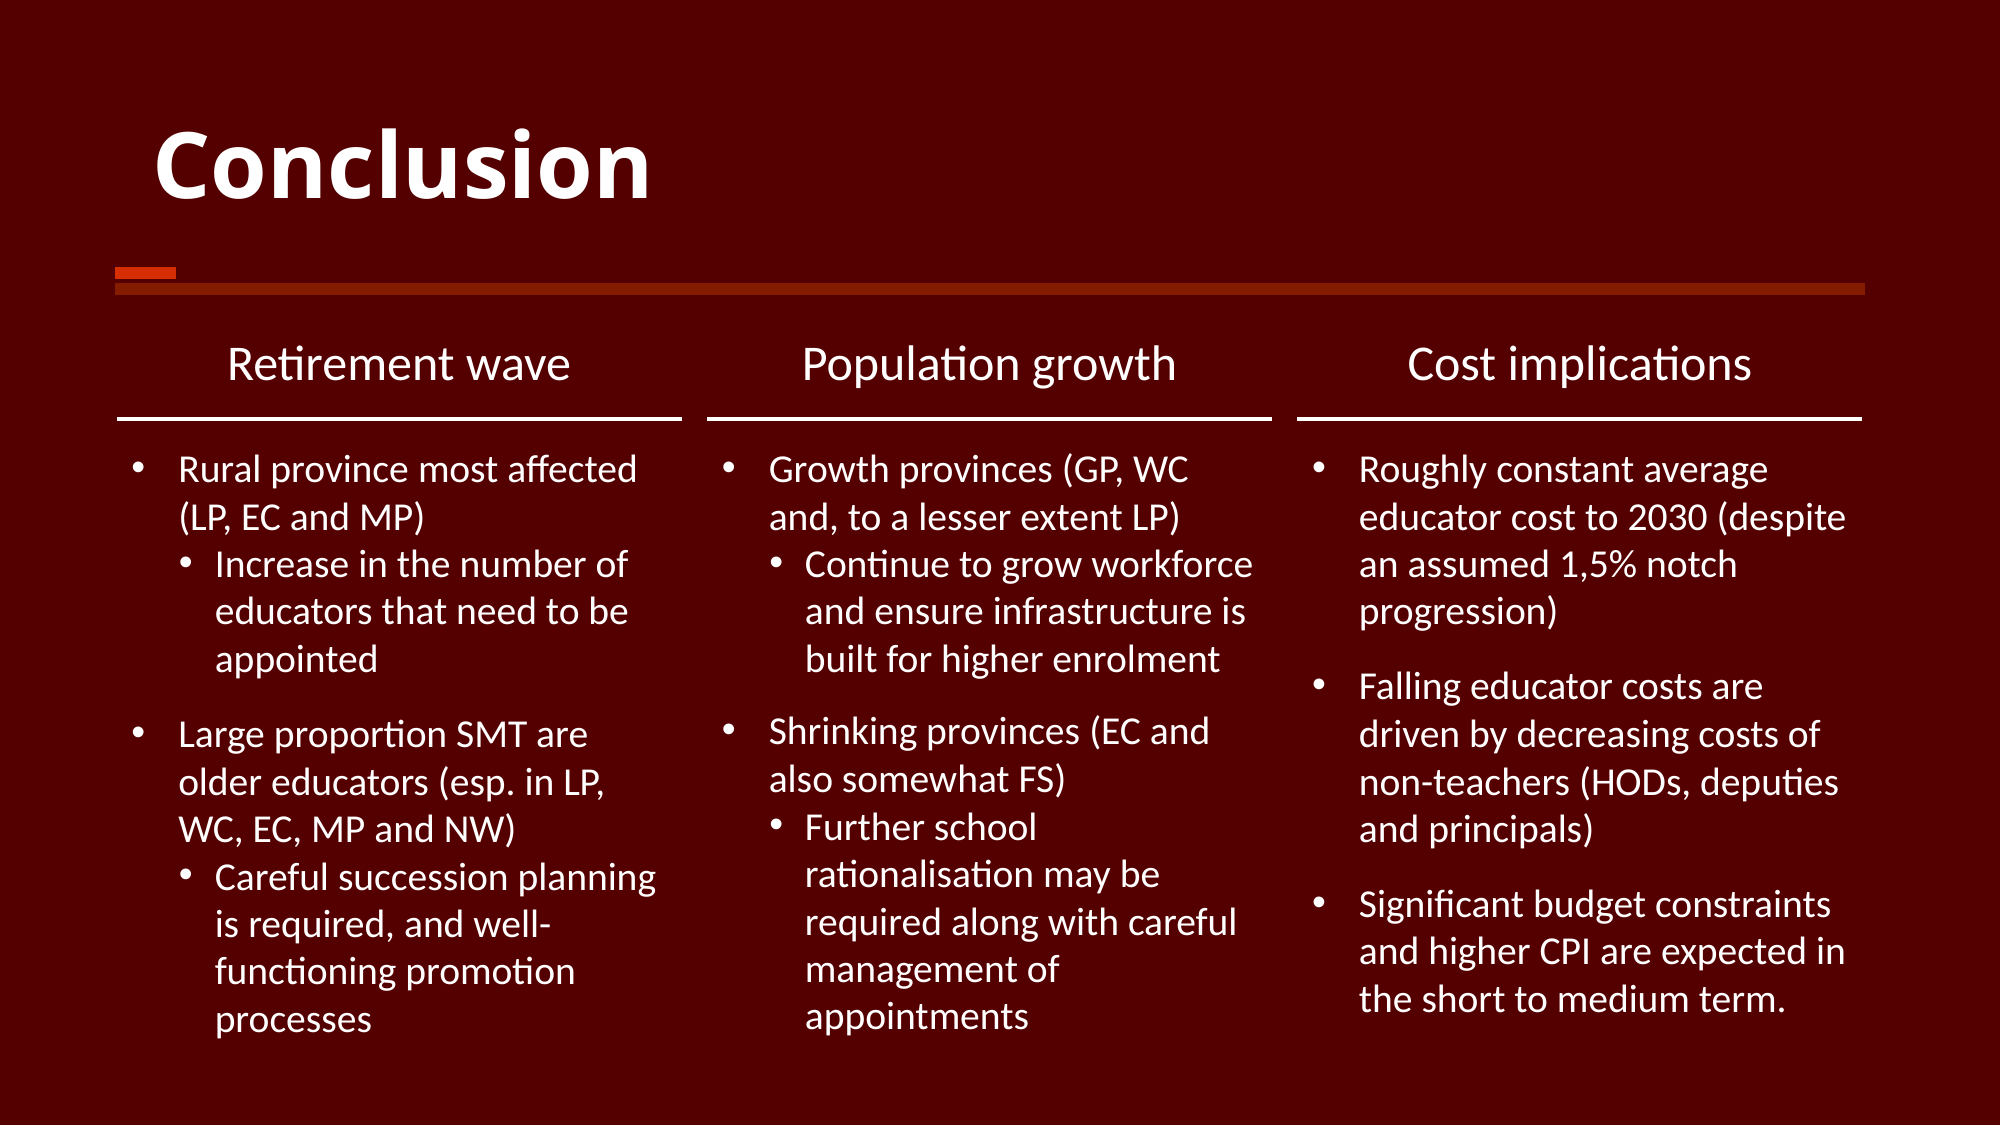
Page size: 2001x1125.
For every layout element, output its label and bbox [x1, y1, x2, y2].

text_box [1297, 319, 1863, 403]
text_box [707, 319, 1272, 403]
text_box [116, 319, 682, 403]
text_box [116, 435, 682, 1003]
text_box [707, 435, 1272, 1003]
title [137, 59, 1863, 278]
text_box [1297, 435, 1863, 1003]
